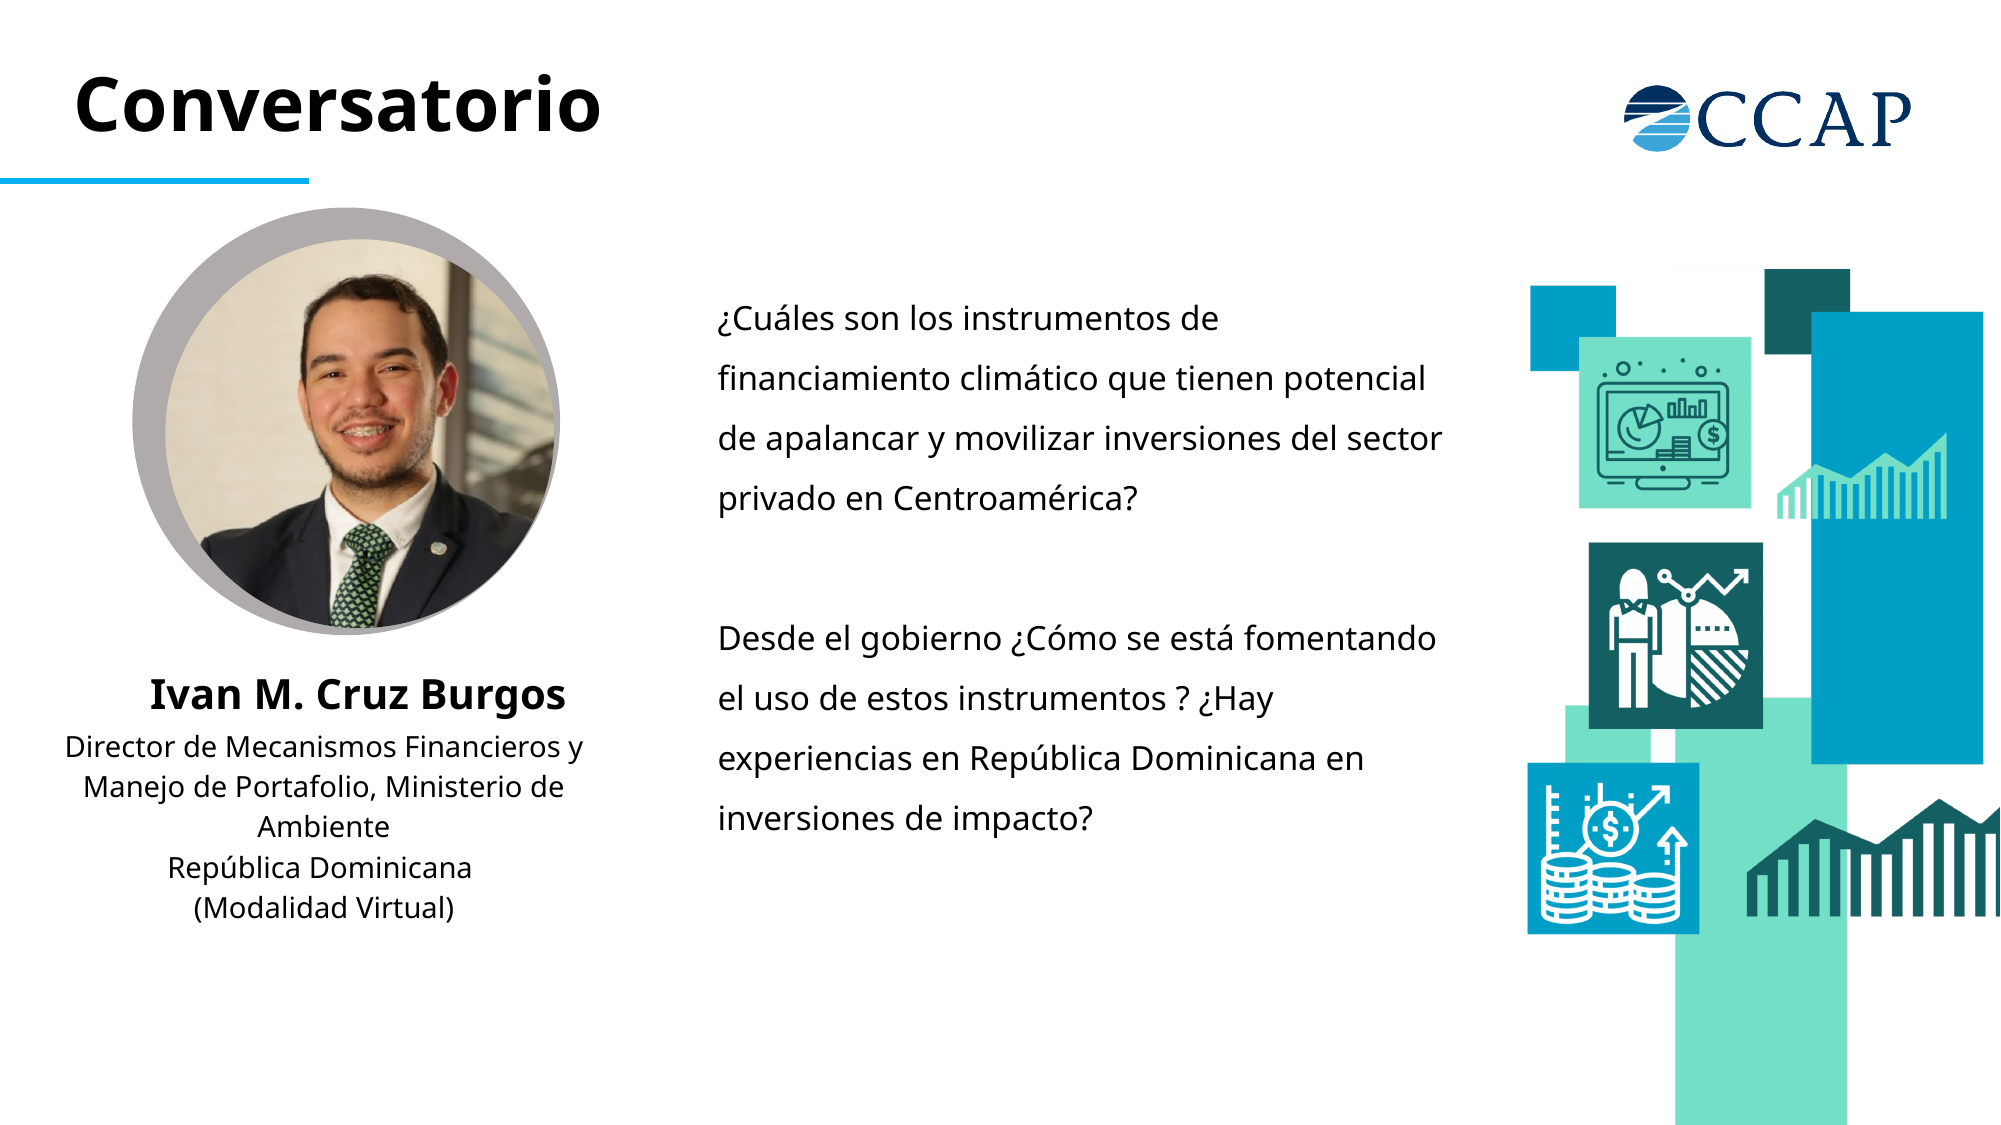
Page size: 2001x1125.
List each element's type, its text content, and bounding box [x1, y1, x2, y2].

text_box [232, 206, 460, 239]
picture [1541, 783, 1687, 924]
text_box Director de Mecanismos Financieros y Manejo de Portafolio, Ministerio de Ambiente República Dominicana (Modalidad Virtual) [0, 715, 649, 932]
text_box [555, 370, 562, 473]
text_box [131, 305, 165, 537]
picture [165, 239, 555, 629]
picture [1624, 85, 1911, 152]
text_box [290, 629, 402, 637]
text_box ¿Cuáles son los instrumentos de financiamiento climático que tienen potencial de apalancar y movilizar inversiones del sector privado en Centroamérica? Desde el gobierno ¿Cómo se está fomentando el uso de estos instrumentos ? ¿Hay experiencias en República Dominicana en inversiones de impacto? [702, 269, 1476, 886]
text_box Conversatorio [59, 48, 1818, 154]
text_box Ivan M. Cruz Burgos [122, 660, 595, 715]
picture [1527, 269, 2000, 1125]
